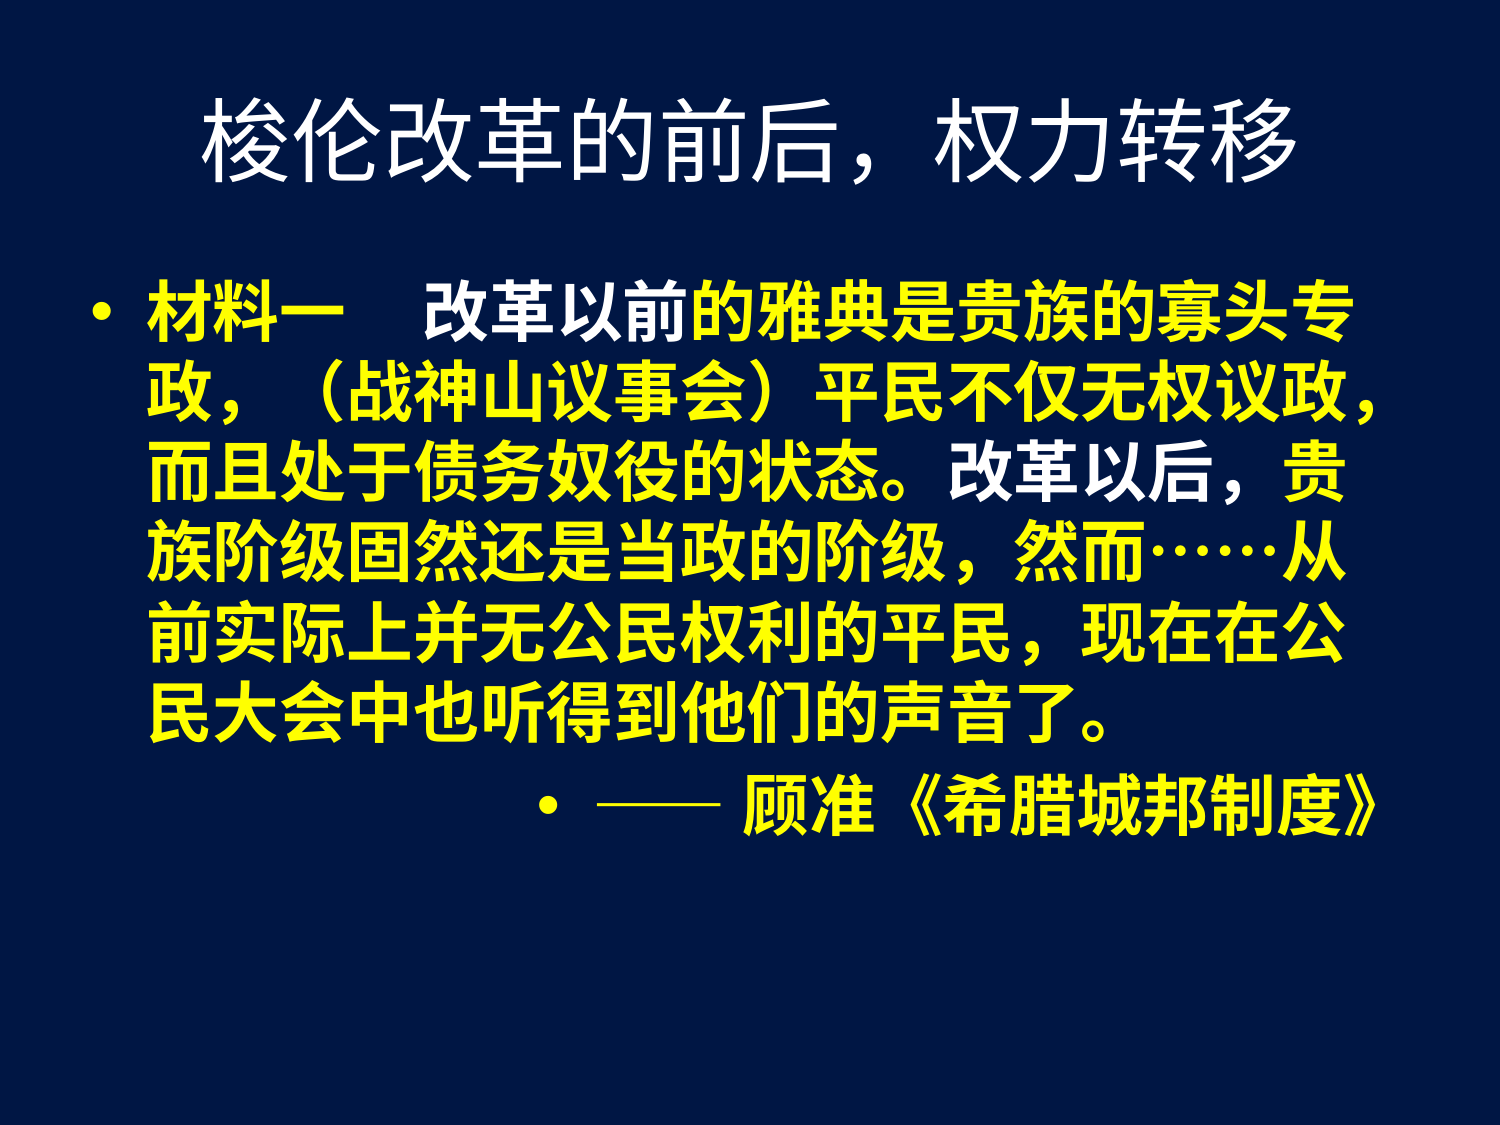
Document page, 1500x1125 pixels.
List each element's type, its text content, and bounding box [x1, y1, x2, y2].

list 材料一 改革以前的雅典是贵族的寡头专政，（战神山议事会）平民不仅无权议政，而且处于债务奴役的状态。改革以后，贵族阶级固然还是当政的阶级，然而……从前实际上并无公民权利的平民，现在在公民大会中也听得到他们的声音了。 ——顾准《希腊城邦制度》 [75, 262, 1425, 1005]
title 梭伦改革的前后，权力转移 [75, 45, 1425, 233]
